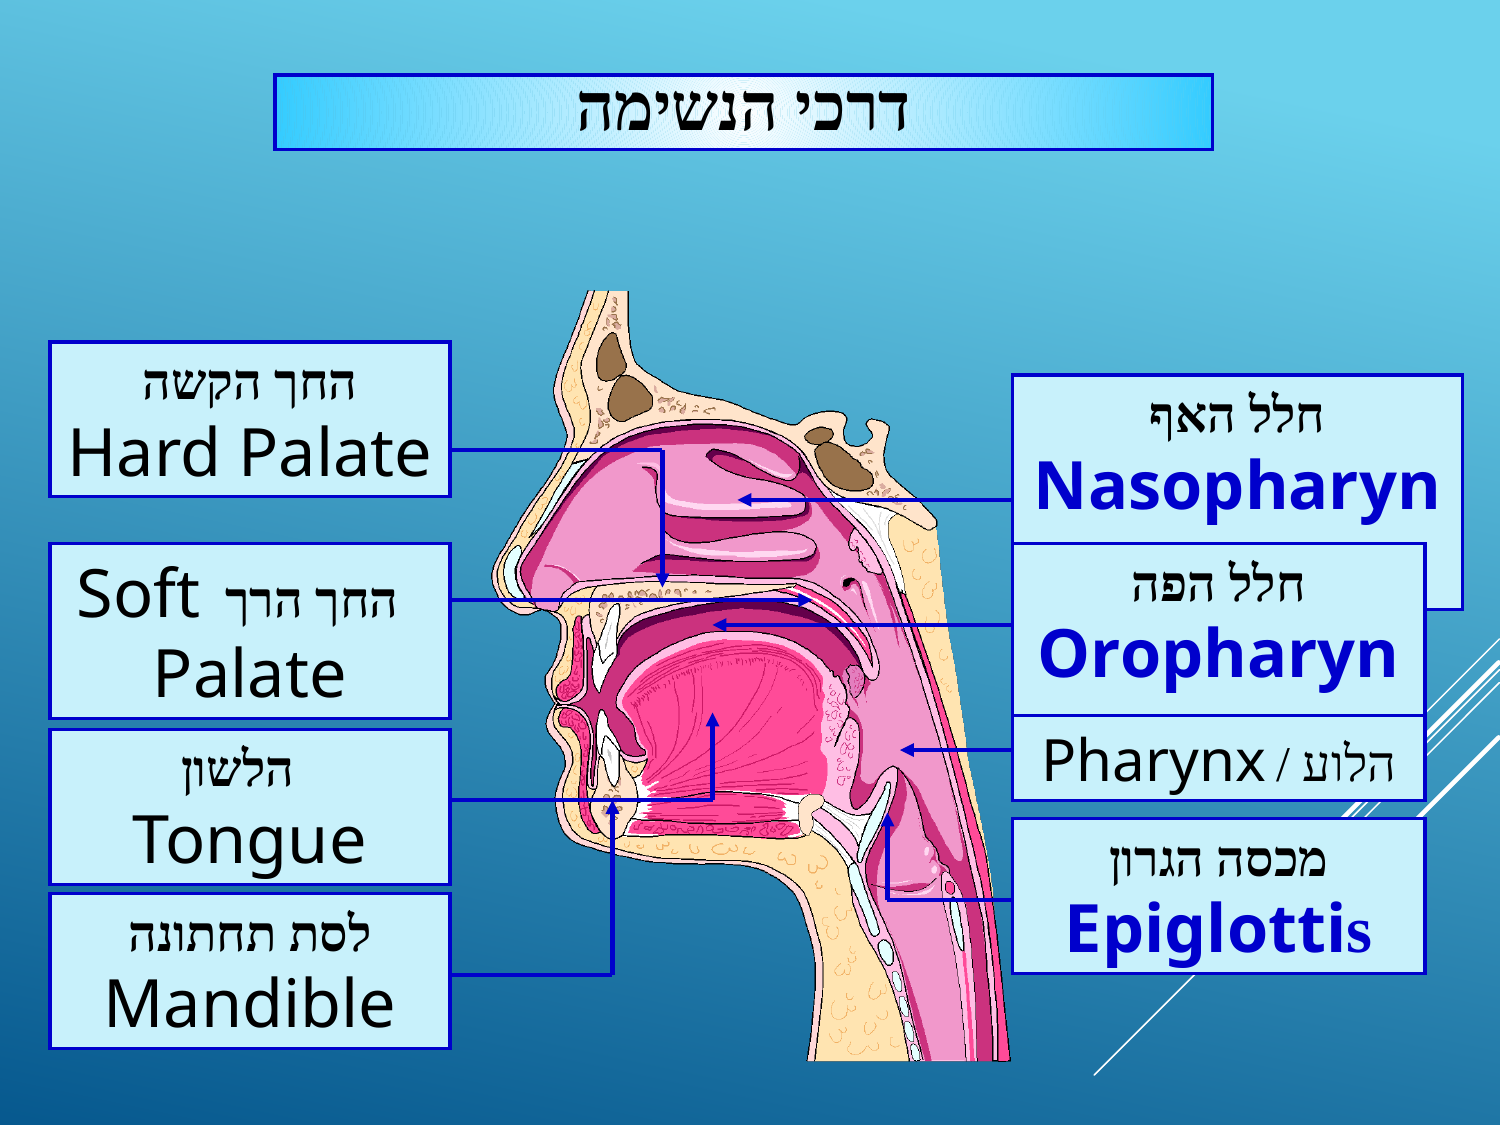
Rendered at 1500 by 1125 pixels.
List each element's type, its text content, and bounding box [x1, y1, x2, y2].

picture [480, 288, 1013, 1063]
text_box הלשון Tongue [50, 729, 450, 885]
text_box חלל האף Nasopharynx [1013, 374, 1463, 610]
text_box לסת תחתונה Mandible [50, 893, 450, 1049]
text_box מכסה הגרון Epiglottis [1013, 818, 1425, 974]
text_box חלל הפה Oropharynx [1013, 543, 1425, 715]
text_box החך הרך Soft Palate [50, 543, 450, 719]
picture [480, 801, 612, 974]
text_box דרכי הנשימה [275, 75, 1213, 150]
text_box הלוע / Pharynx [1013, 715, 1425, 801]
text_box החך הקשה Hard Palate [50, 341, 450, 497]
